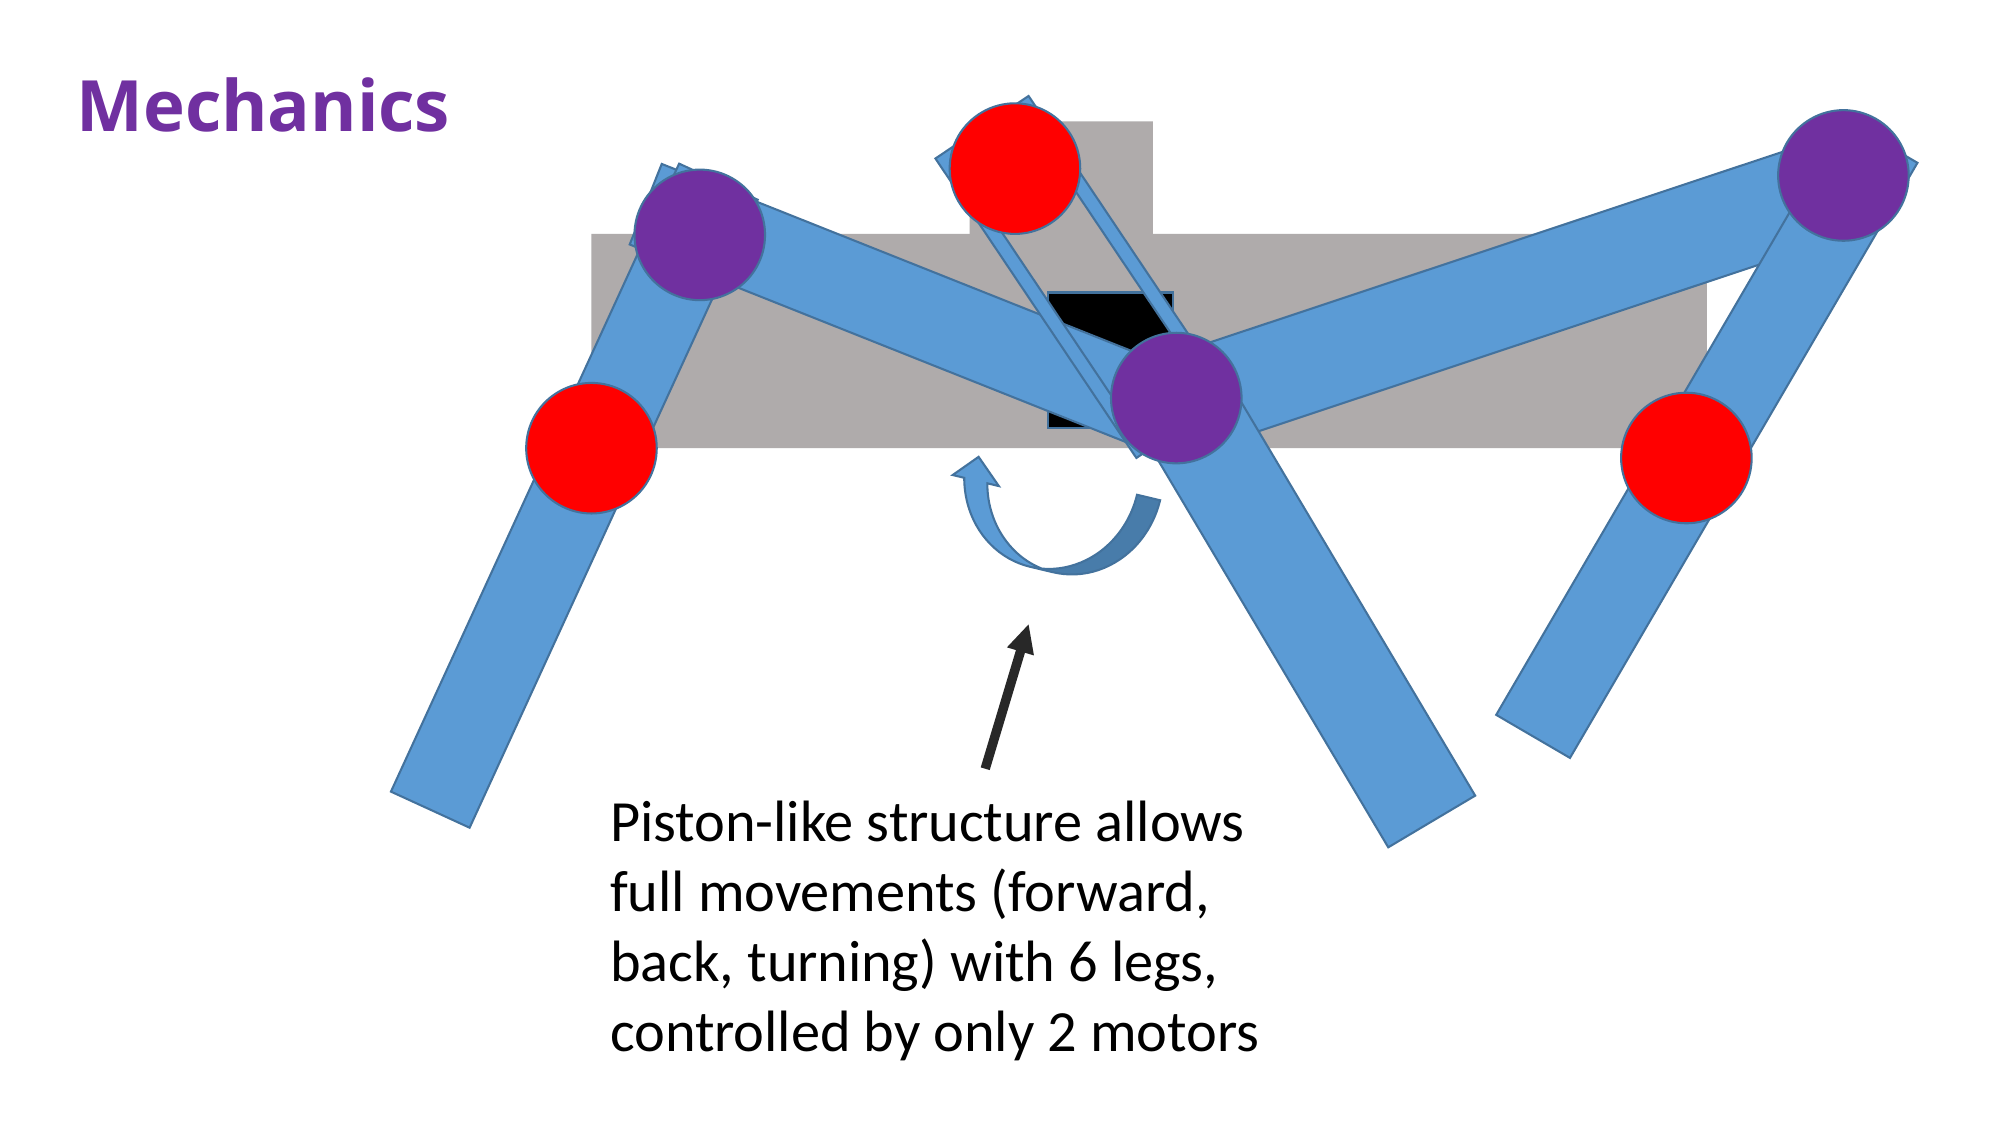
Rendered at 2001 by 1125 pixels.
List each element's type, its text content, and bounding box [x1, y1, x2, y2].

text_box Piston-like structure allows full movements (forward, back, turning) with 6 legs, controlled by only 2 motors [595, 858, 1299, 1071]
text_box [985, 624, 1029, 769]
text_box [526, 94, 1909, 858]
text_box Mechanics [62, 52, 466, 153]
